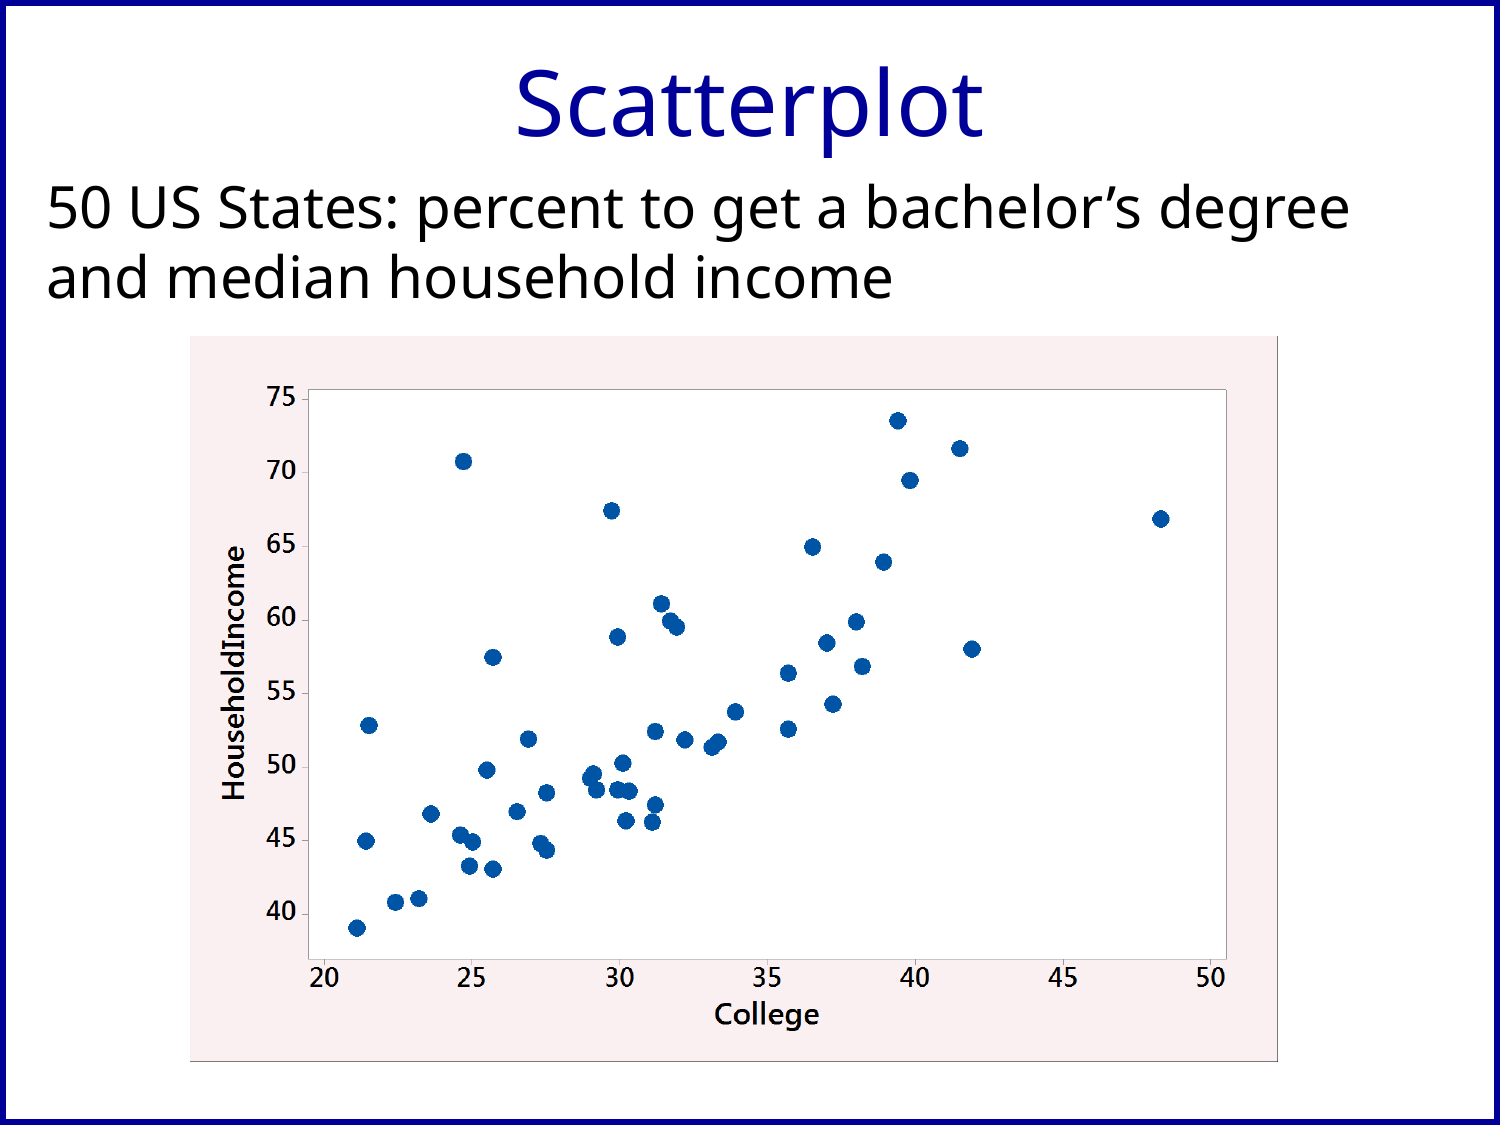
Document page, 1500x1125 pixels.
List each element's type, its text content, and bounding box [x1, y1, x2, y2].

list 50 US States: percent to get a bachelor’s degree and median household income [31, 162, 1438, 1034]
picture [190, 336, 1279, 1062]
title Scatterplot [0, 5, 1500, 193]
